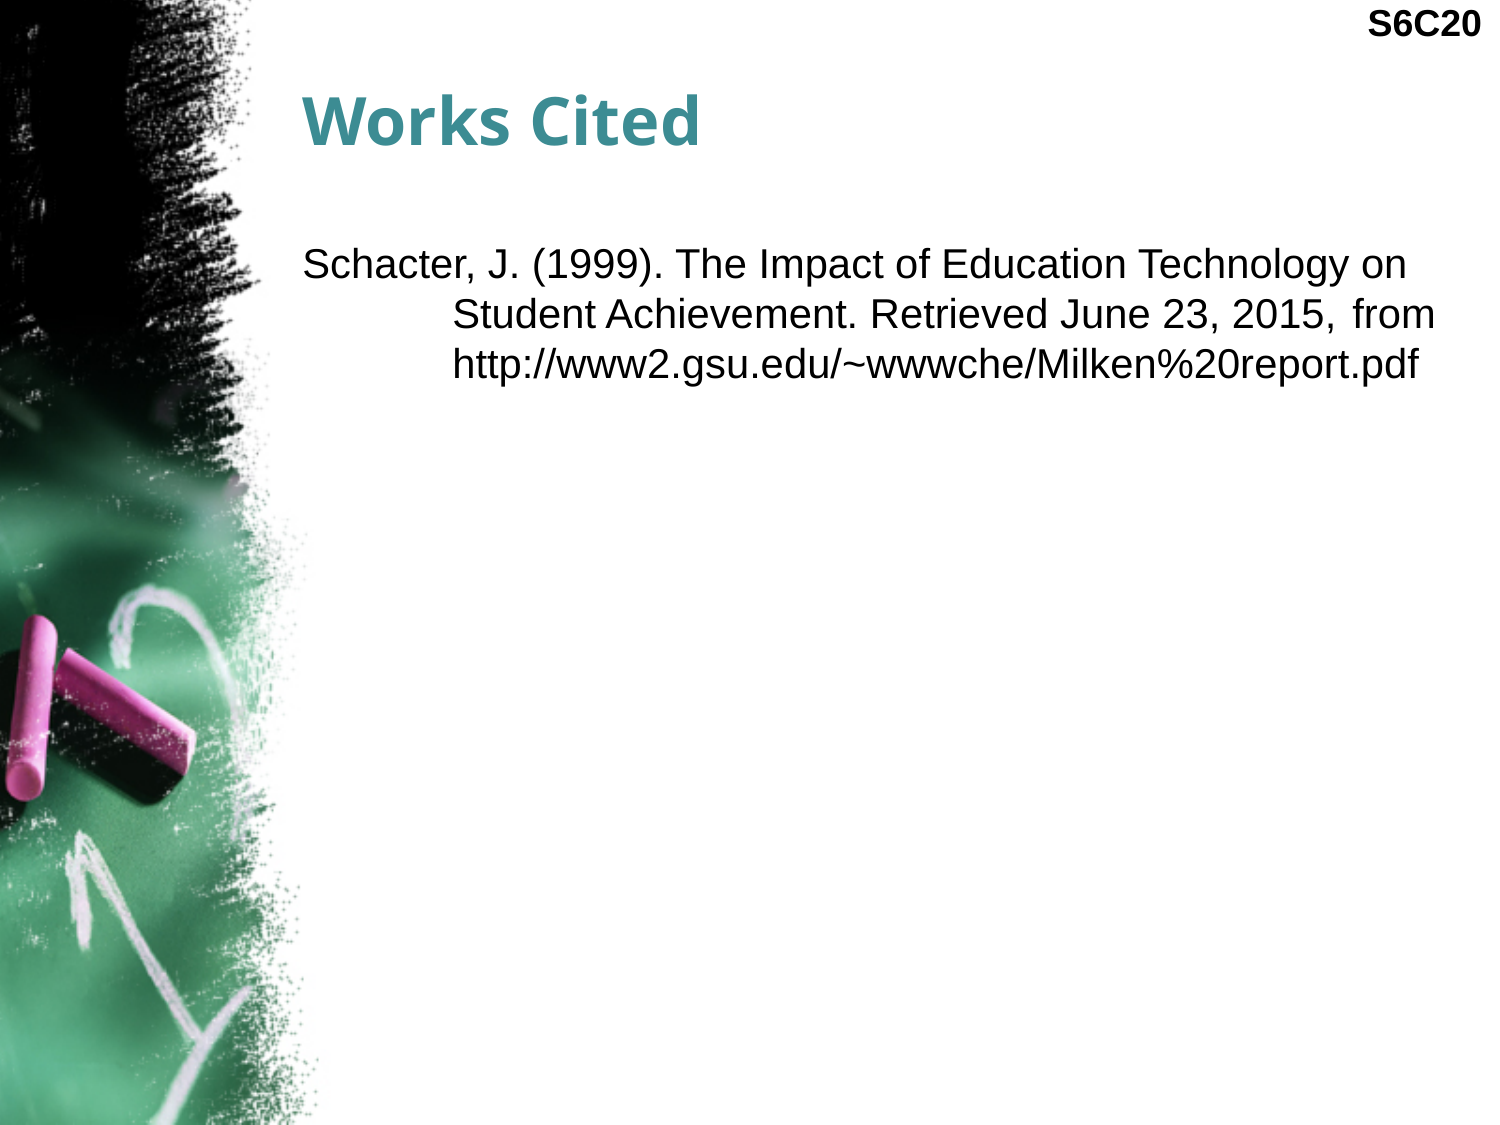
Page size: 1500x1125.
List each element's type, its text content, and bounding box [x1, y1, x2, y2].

picture [0, 0, 1500, 1125]
list Schacter, J. (1999). The Impact of Education Technology on Student Achievement. Retrieved June 23, 2015, from http://www2.gsu.edu/~wwwche/Milken%20report.pdf [287, 228, 1500, 979]
text_box S6C20 [1352, 0, 1500, 51]
title Works Cited [287, 50, 1438, 188]
